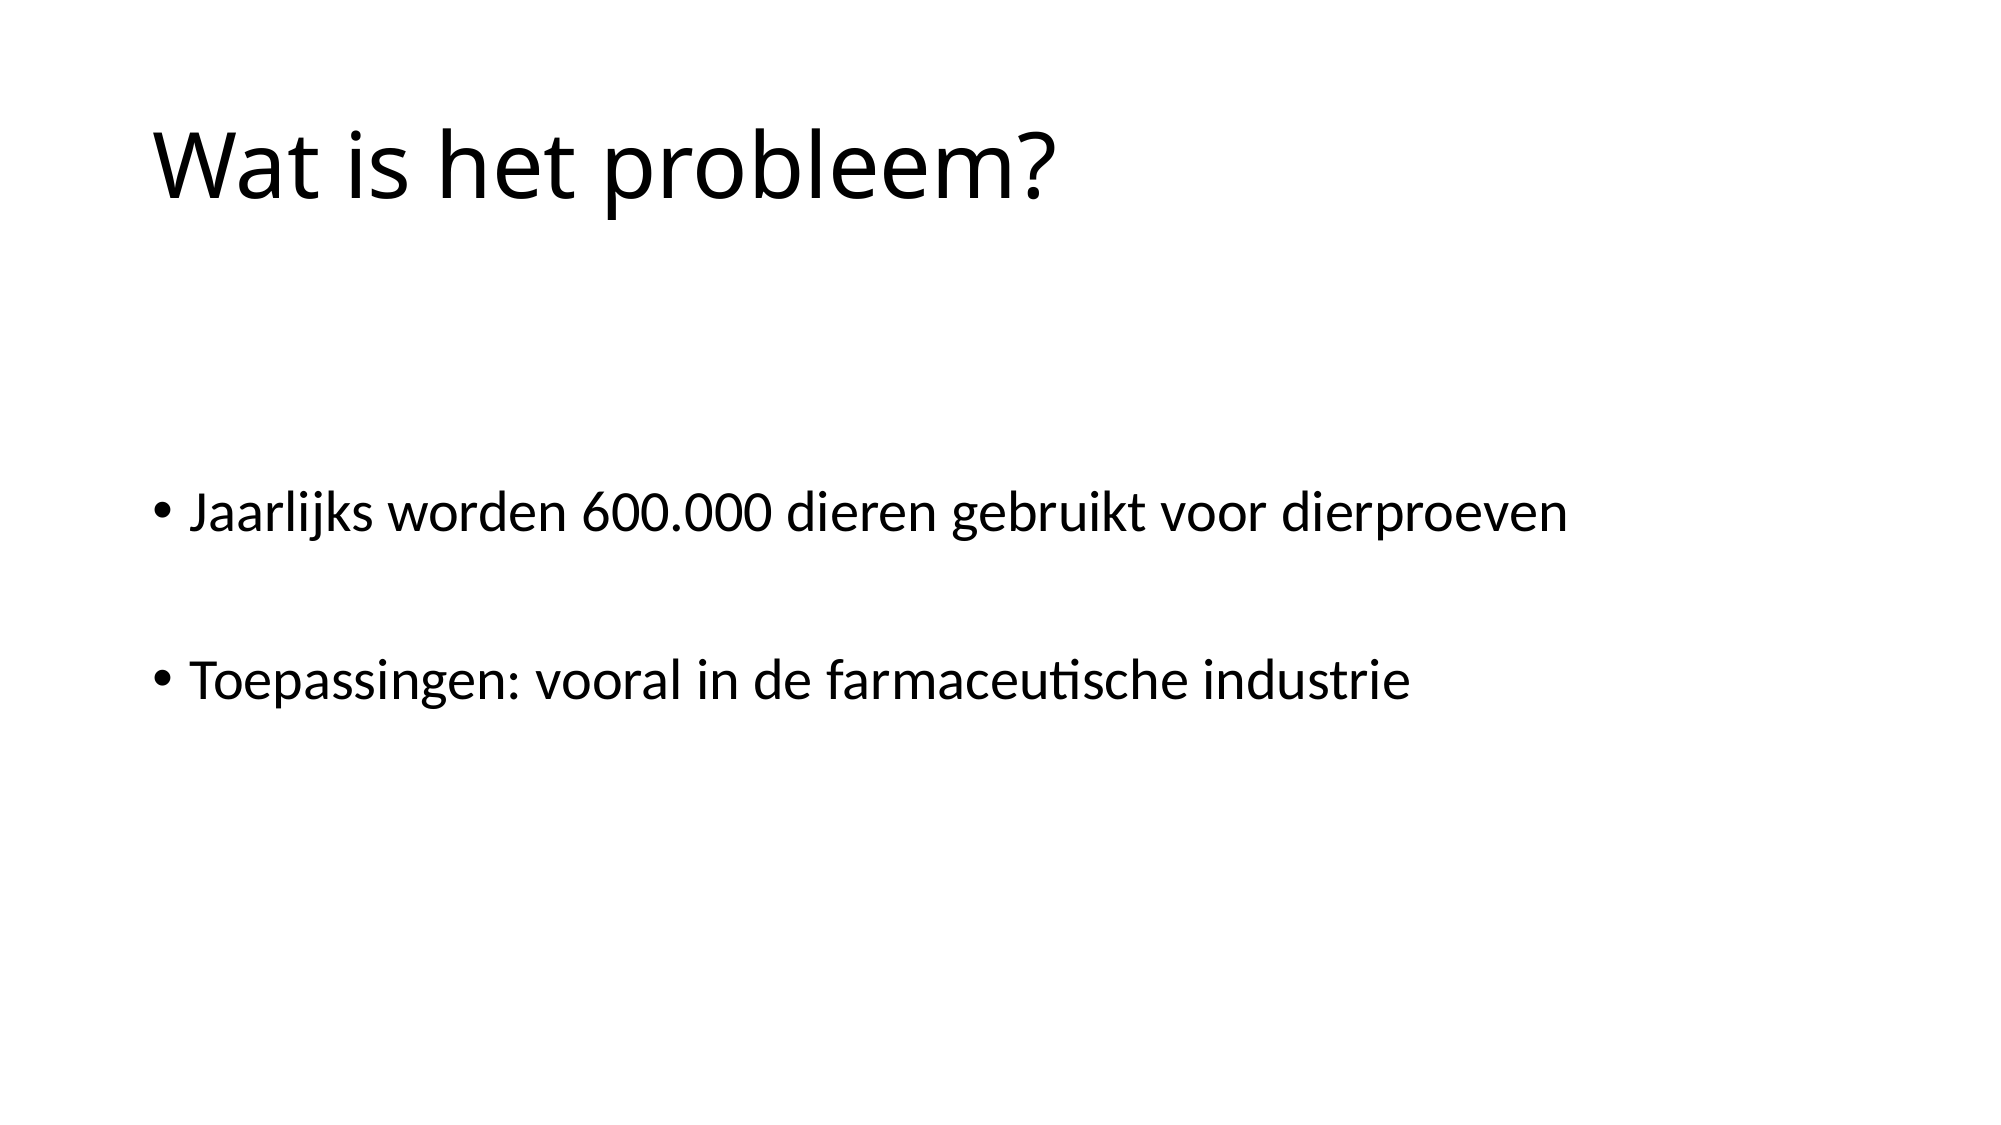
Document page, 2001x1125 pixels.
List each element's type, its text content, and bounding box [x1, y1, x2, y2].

list Jaarlijks worden 600.000 dieren gebruikt voor dierproeven Toepassingen: vooral in de farmaceutische industrie [137, 299, 1863, 1014]
title Wat is het probleem? [137, 59, 1863, 278]
